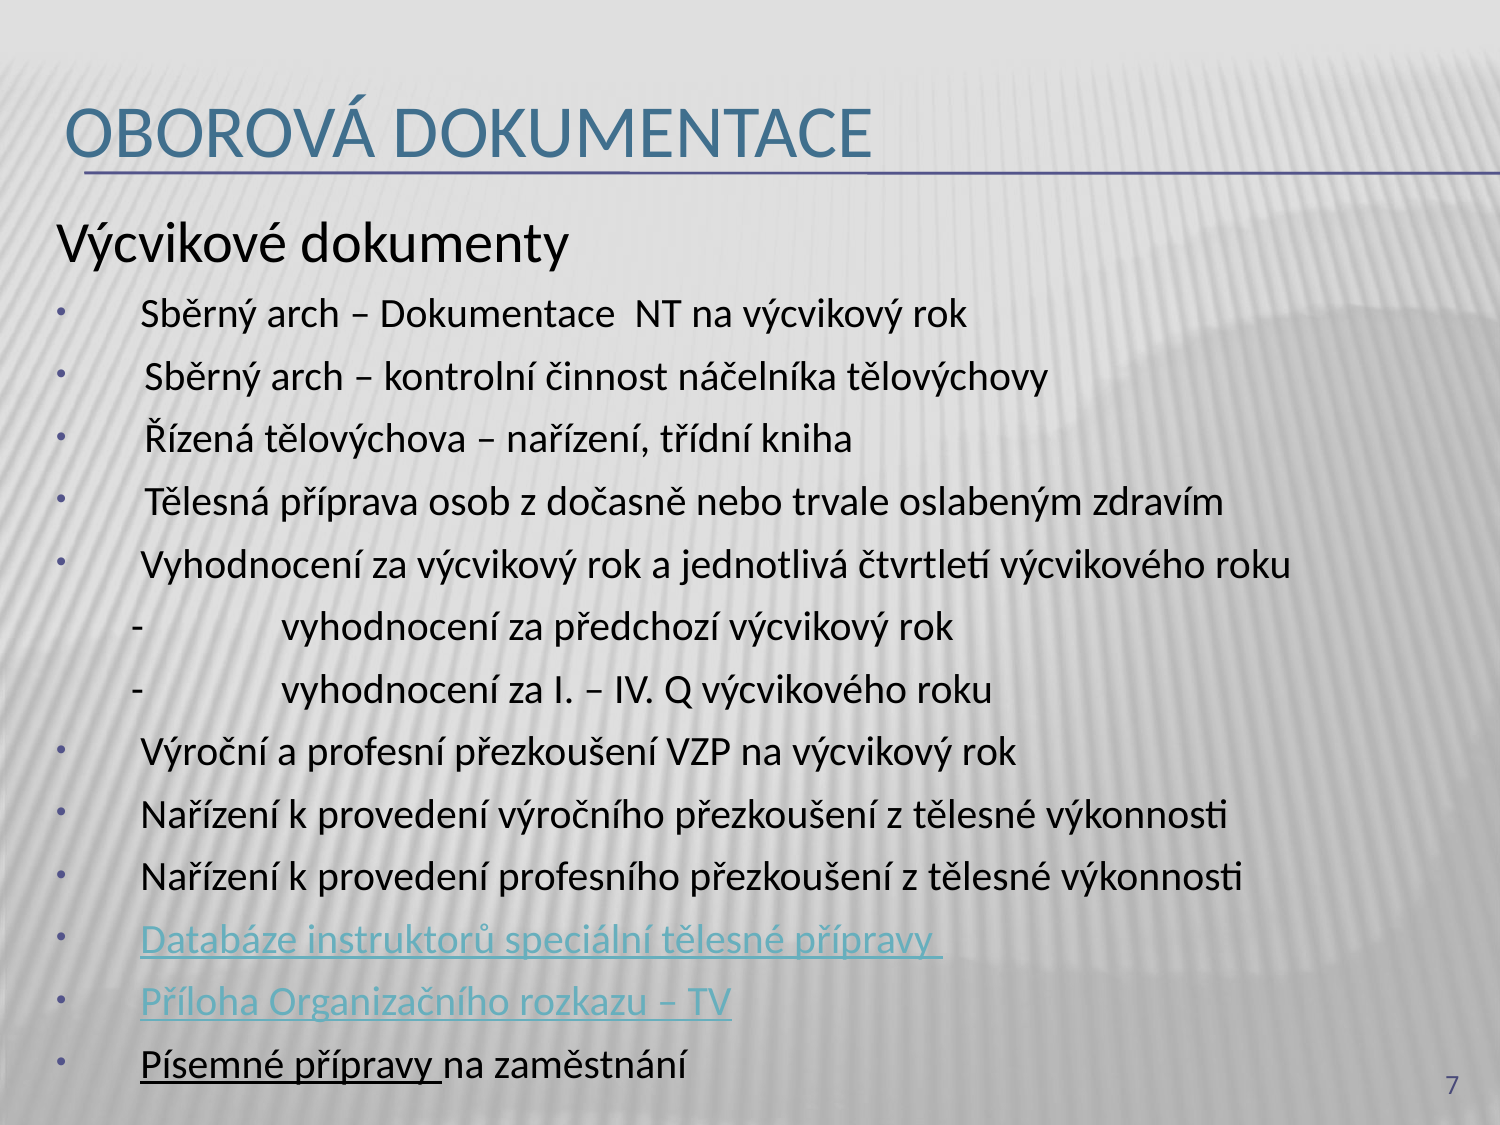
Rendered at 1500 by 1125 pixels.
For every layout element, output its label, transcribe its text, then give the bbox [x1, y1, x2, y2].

slide_number 7 [1350, 1061, 1475, 1103]
title Oborová dokumentace [50, 75, 1475, 173]
list Výcvikové dokumenty Sběrný arch – Dokumentace NT na výcvikový rok Sběrný arch – kontrolní činnost náčelníka tělovýchovy Řízená tělovýchova – nařízení, třídní kniha Tělesná příprava osob z dočasně nebo trvale oslabeným zdravím Vyhodnocení za výcvikový rok a jednotlivá čtvrtletí výcvikového roku - vyhodnocení za předchozí výcvikový rok - vyhodnocení za I. – IV. Q výcvikového roku Výroční a profesní přezkoušení VZP na výcvikový rok Nařízení k provedení výročního přezkoušení z tělesné výkonnosti Nařízení k provedení profesního přezkoušení z tělesné výkonnosti Databáze instruktorů speciální tělesné přípravy Příloha Organizačního rozkazu – TV Písemné přípravy na zaměstnání [41, 196, 1467, 1094]
